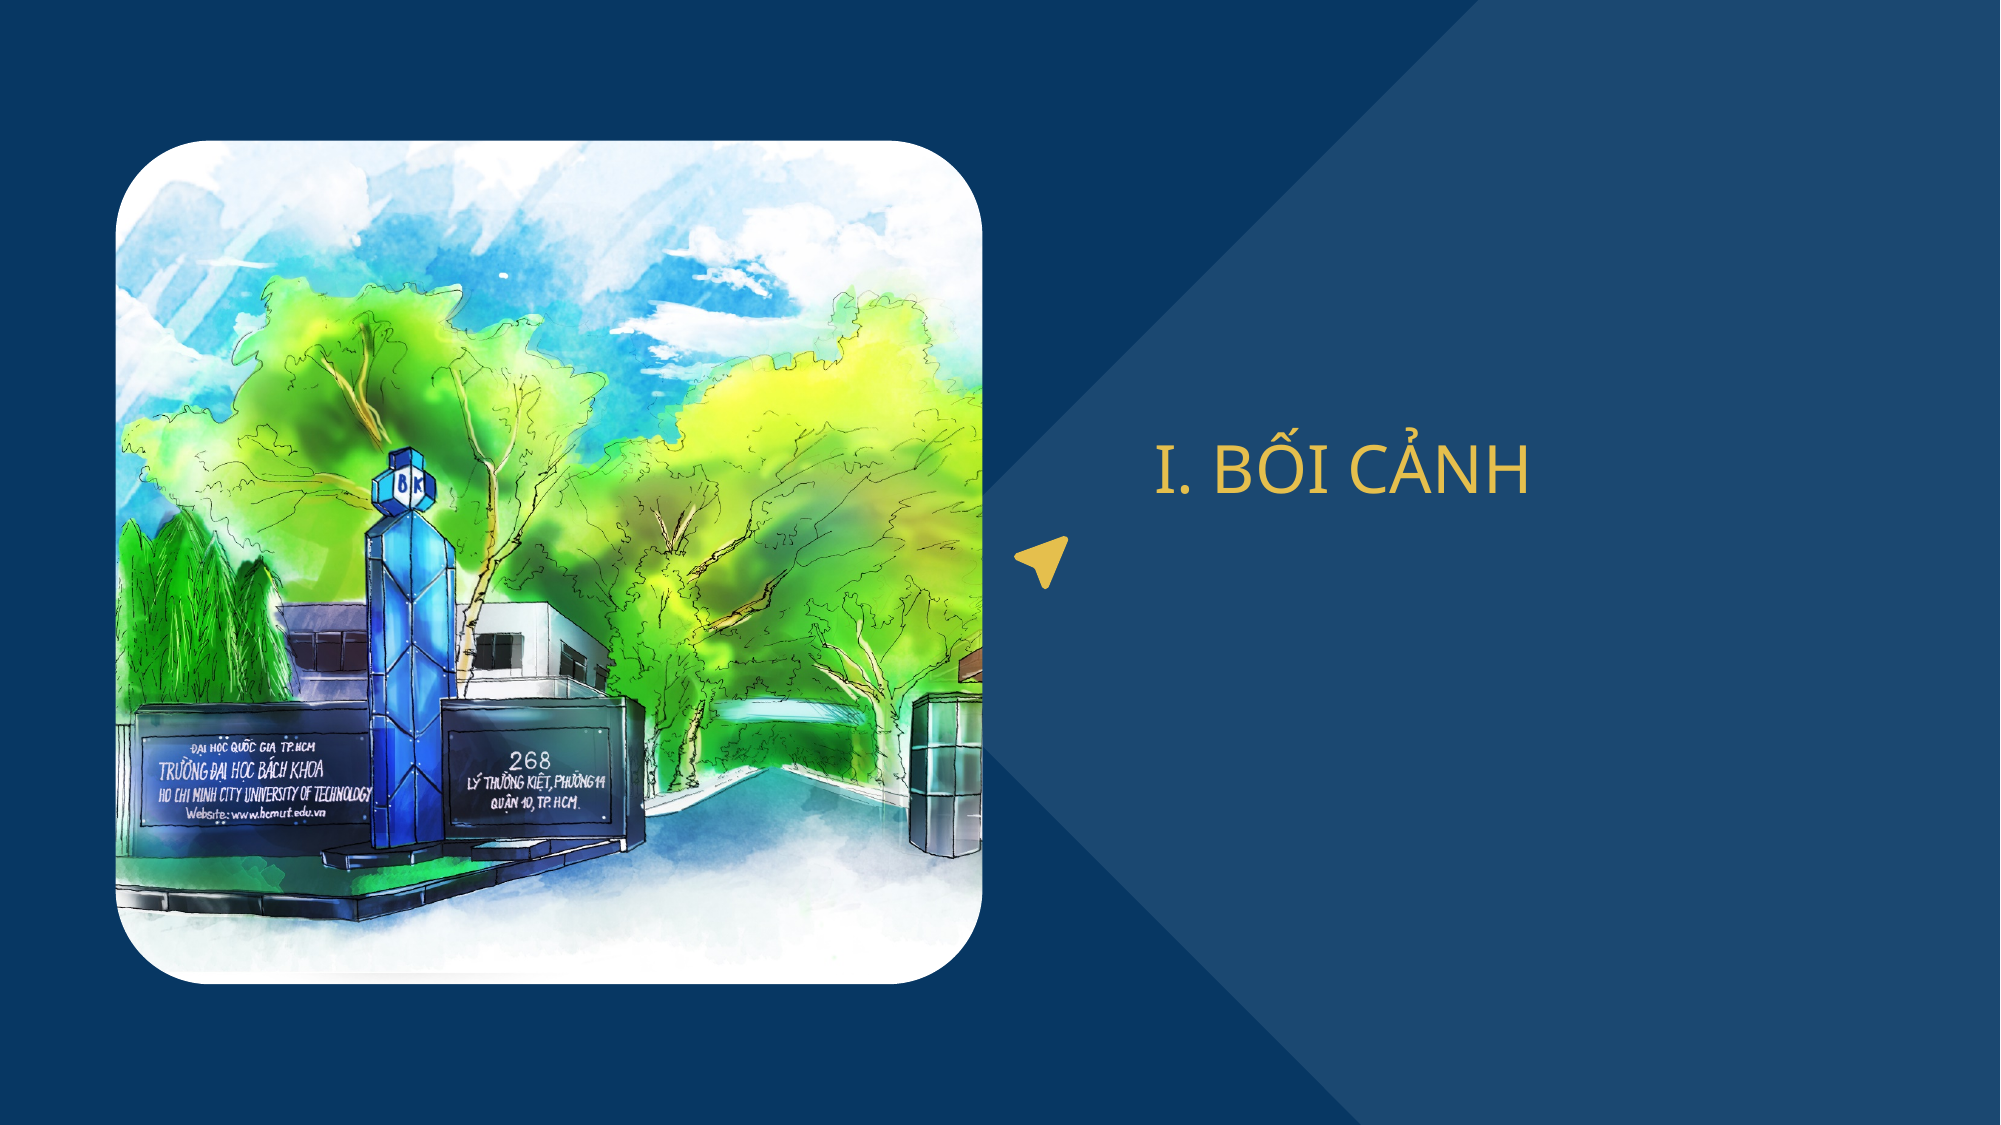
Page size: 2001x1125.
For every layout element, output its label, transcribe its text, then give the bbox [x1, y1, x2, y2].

text_box [1014, 536, 1068, 589]
title I. BỐI CẢNH [987, 411, 1885, 578]
picture [115, 140, 983, 985]
